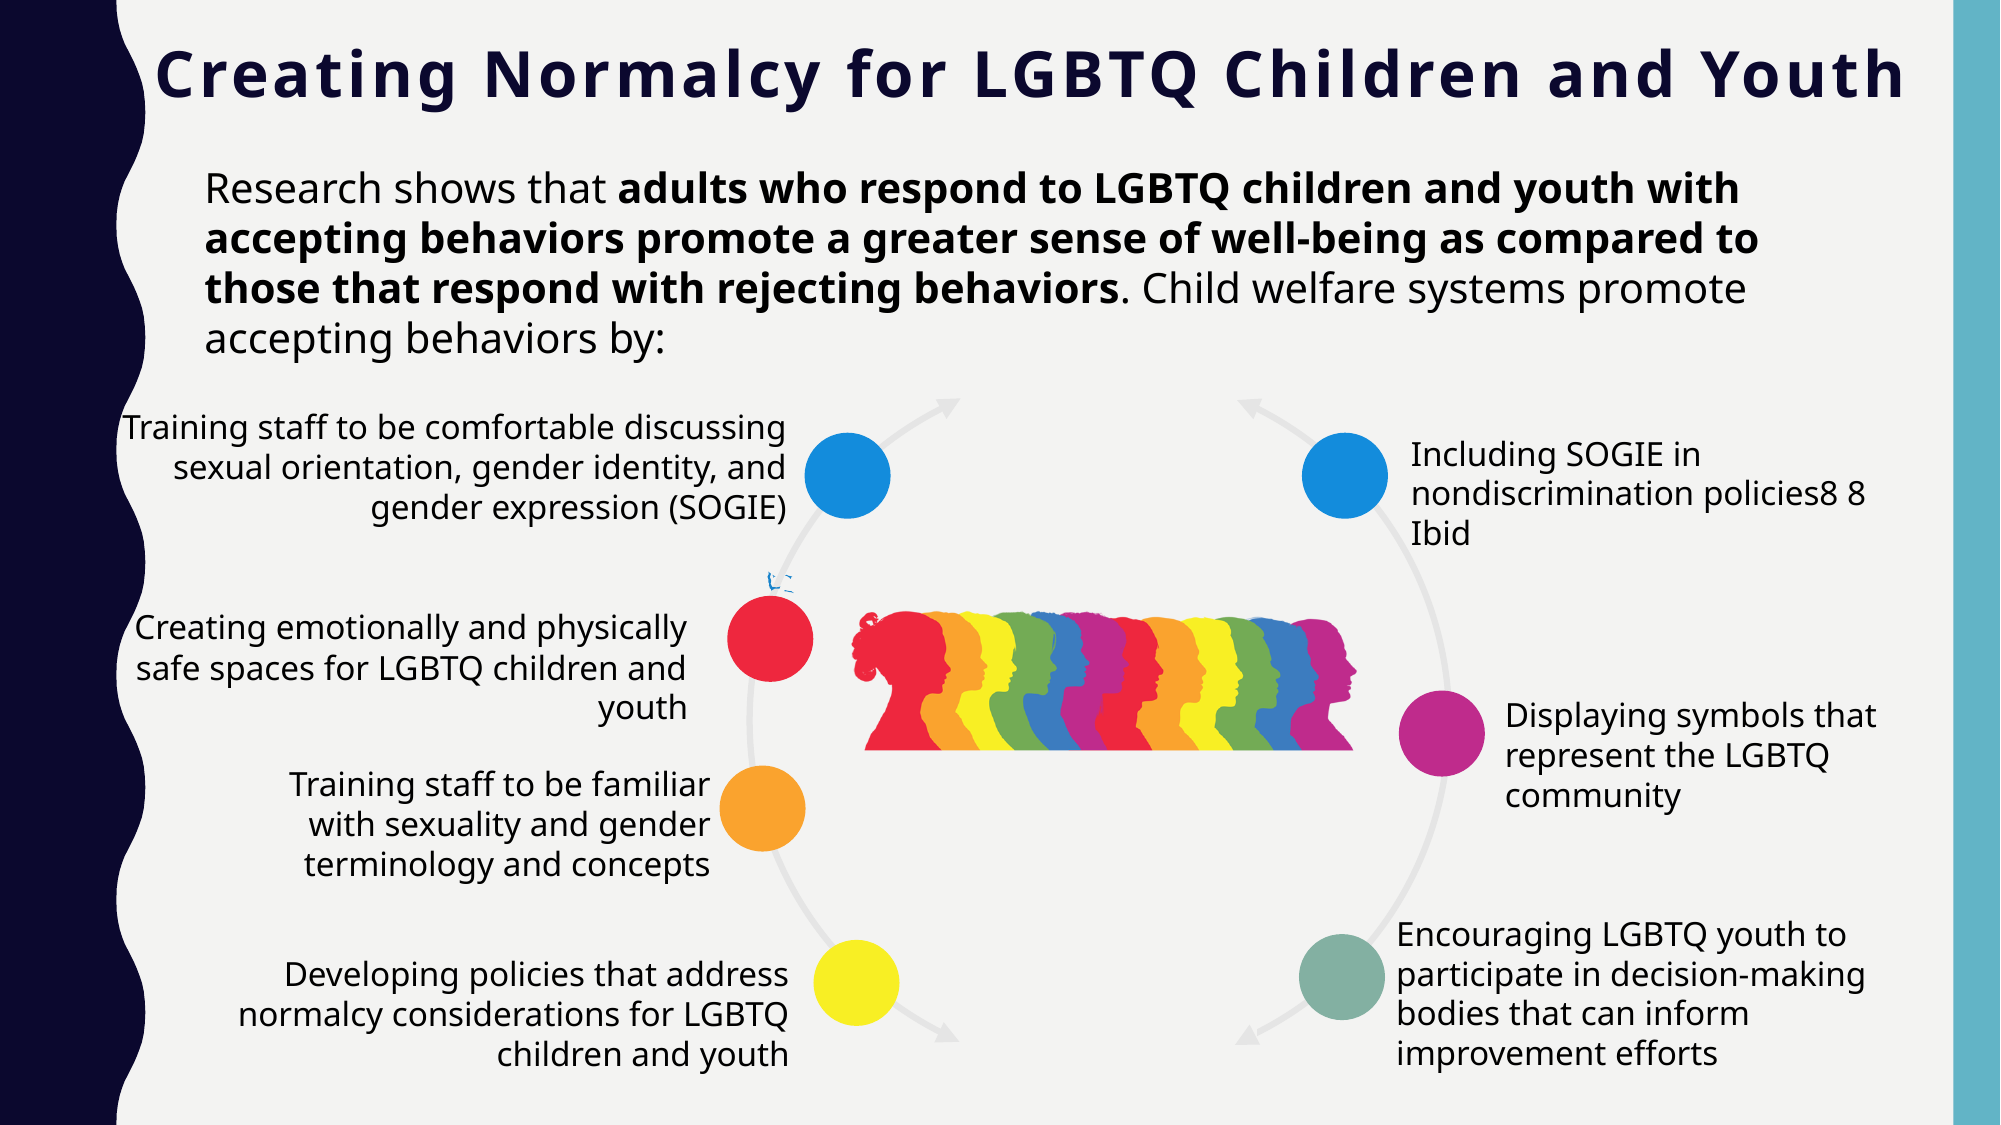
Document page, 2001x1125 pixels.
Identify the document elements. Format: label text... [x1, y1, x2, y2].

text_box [102, 340, 1917, 1125]
text_box Research shows that adults who respond to LGBTQ children and youth with accepting behaviors promote a greater sense of well-being as compared to those that respond with rejecting behaviors. Child welfare systems promote accepting behaviors by: [189, 153, 1897, 340]
title Creating Normalcy for LGBTQ Children and Youth [138, 0, 1949, 154]
